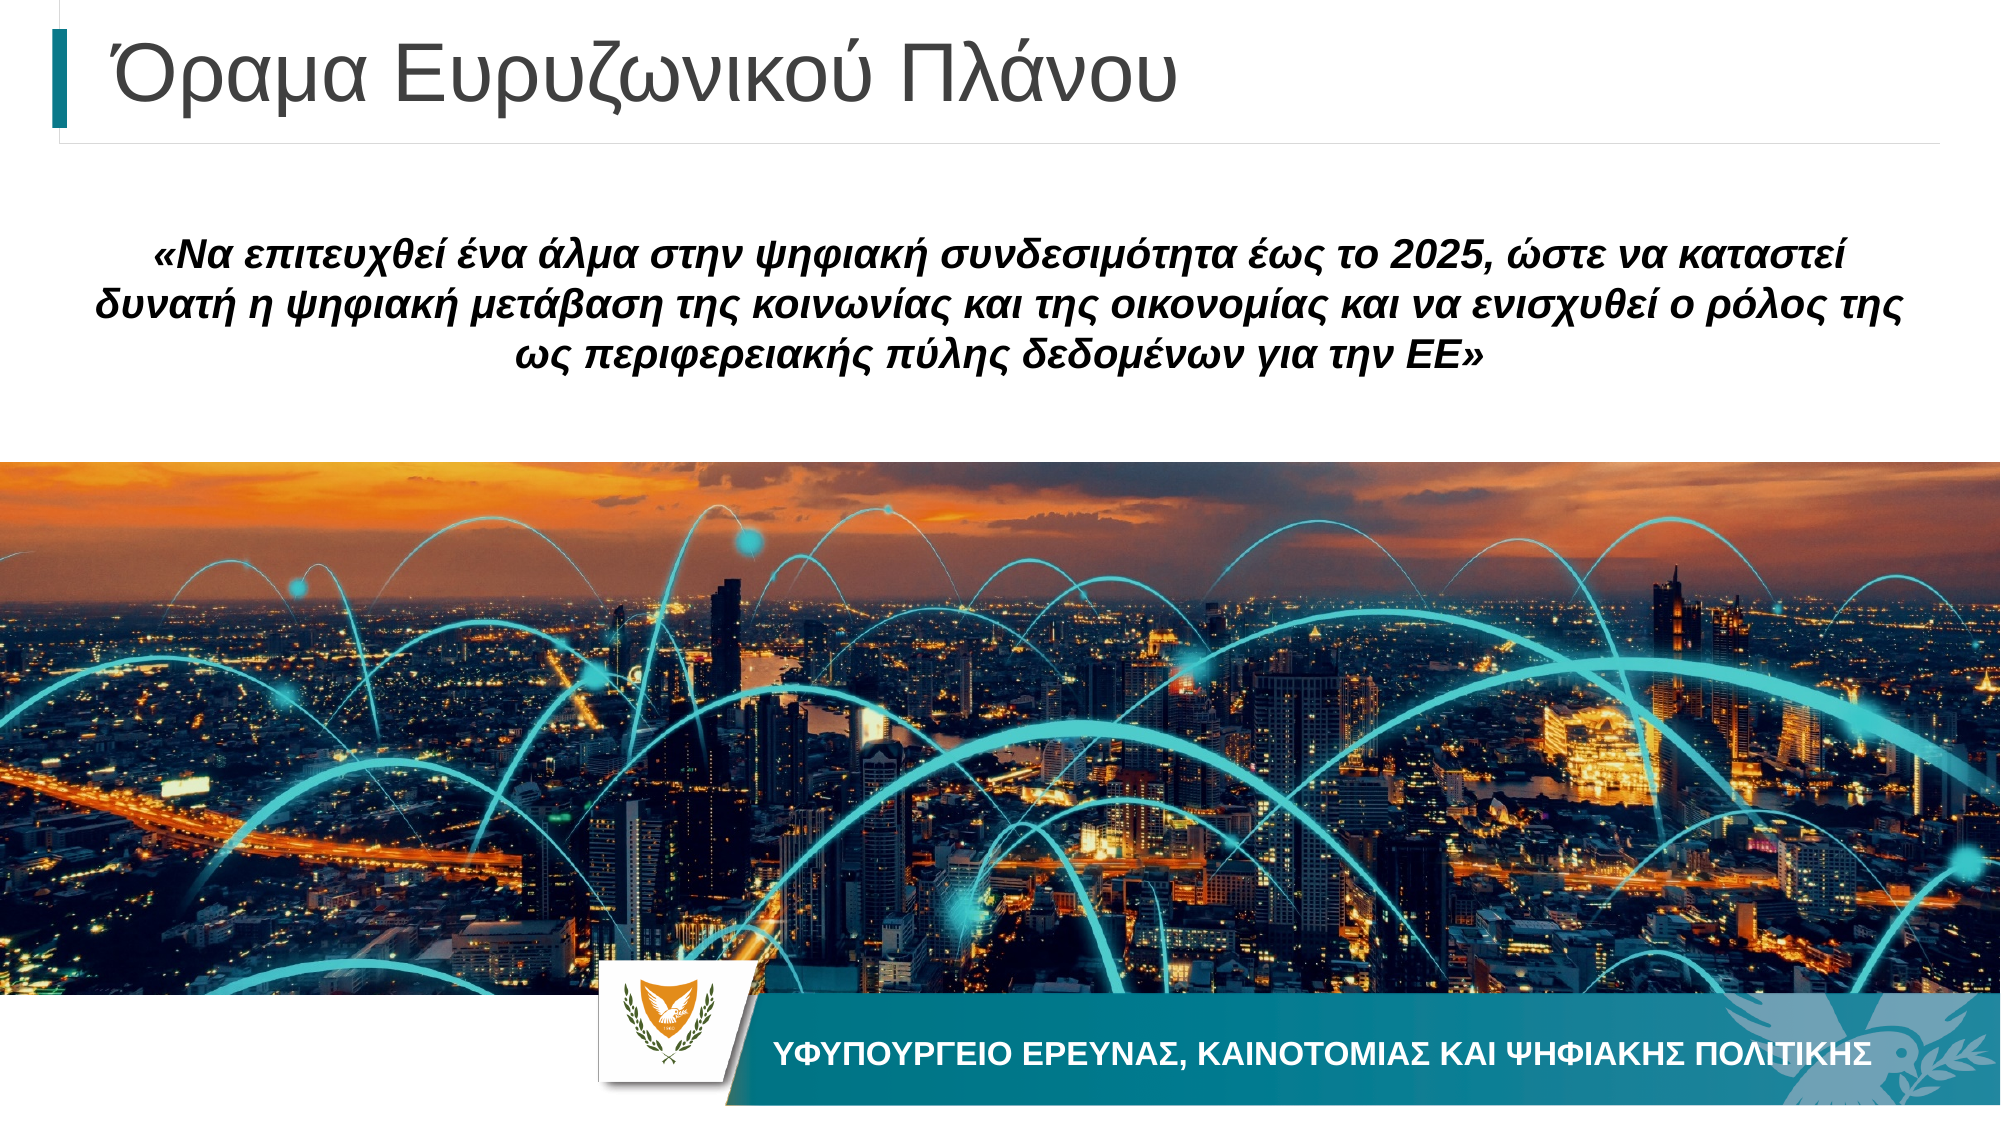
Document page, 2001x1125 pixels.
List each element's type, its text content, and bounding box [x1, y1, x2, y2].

text_box «Να επιτευχθεί ένα άλμα στην ψηφιακή συνδεσιμότητα έως το 2025, ώστε να καταστεί δυνατή η ψηφιακή μετάβαση της κοινωνίας και της οικονομίας και να ενισχυθεί ο ρόλος της ως περιφερειακής πύλης δεδομένων για την ΕΕ» [74, 219, 1926, 385]
title Όραμα Ευρυζωνικού Πλάνου [98, 17, 1791, 132]
picture [0, 462, 2001, 1125]
